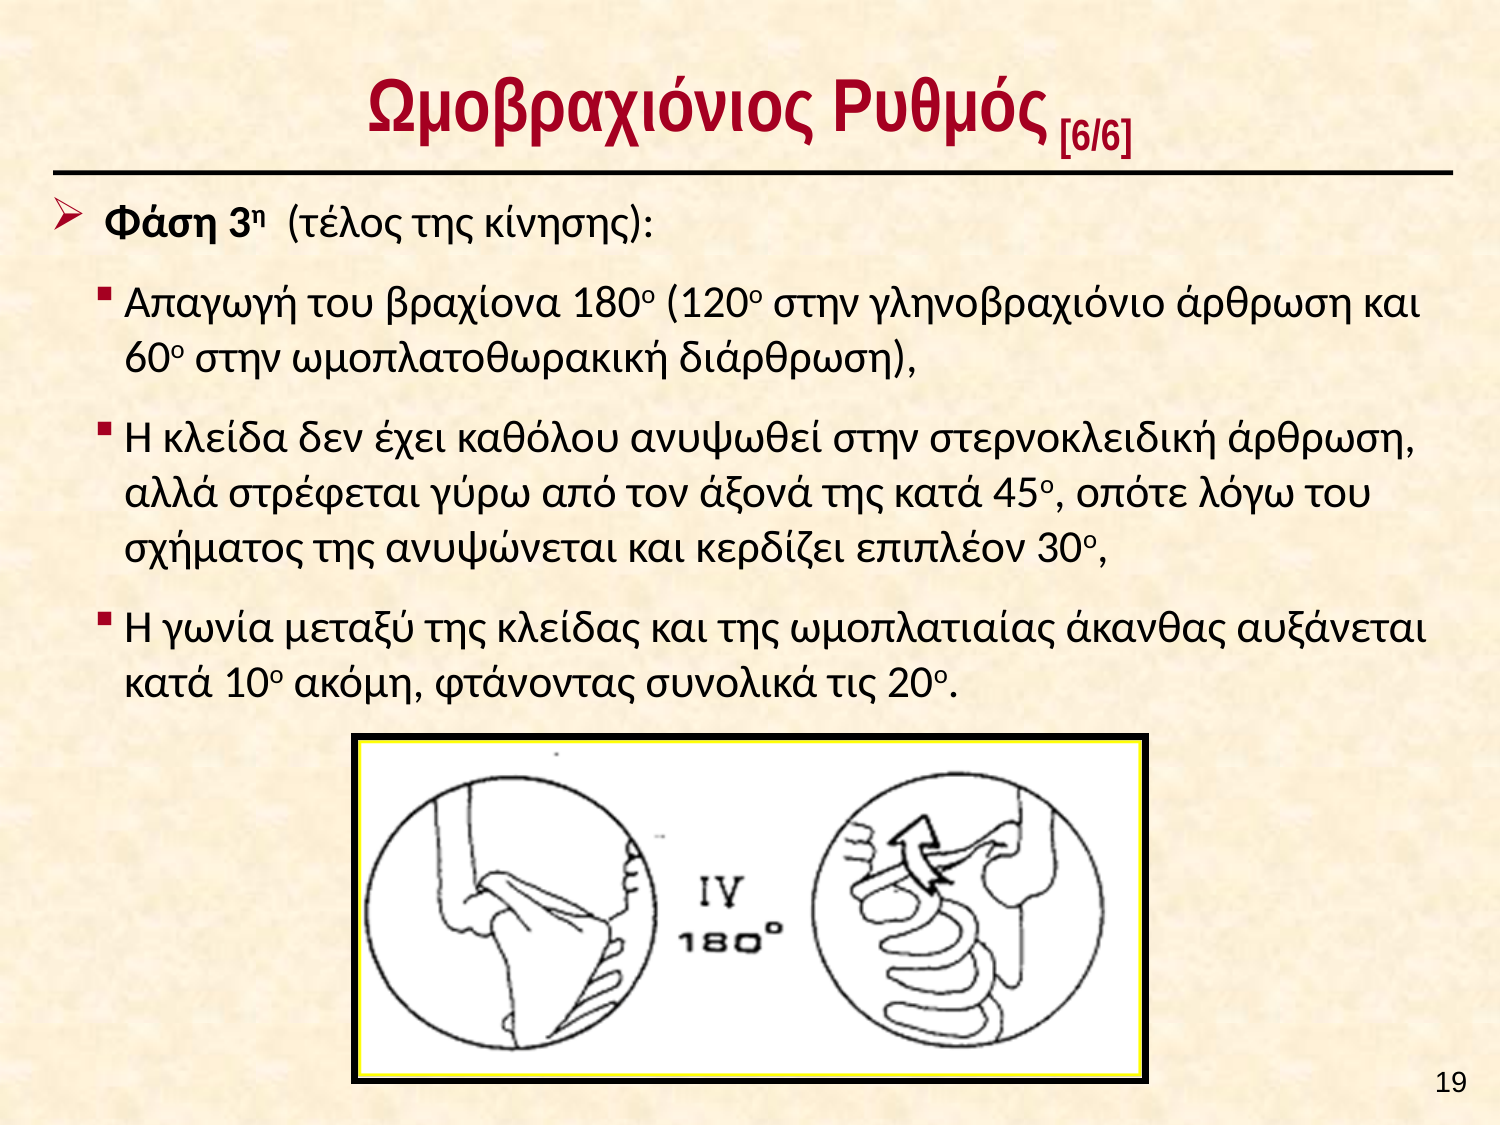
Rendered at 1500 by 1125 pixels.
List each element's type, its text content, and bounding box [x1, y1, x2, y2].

picture [0, 0, 1500, 1125]
slide_number 18 [1399, 1027, 1483, 1107]
title Ωμοβραχιόνιος Ρυθμός [6/6] [74, 30, 1426, 184]
list Φάση 3η (τέλος της κίνησης): Απαγωγή του βραχίονα 180ο (120ο στην γληνοβραχιόνιο άρθρωση και 60ο στην ωμοπλατοθωρακική διάρθρωση), Η κλείδα δεν έχει καθόλου ανυψωθεί στην στερνοκλειδική άρθρωση, αλλά στρέφεται γύρω από τον άξονά της κατά 45ο, οπότε λόγω του σχήματος της ανυψώνεται και κερδίζει επιπλέον 30ο, Η γωνία μεταξύ της κλείδας και της ωμοπλατιαίας άκανθας αυξάνεται κατά 10ο ακόμη, φτάνοντας συνολικά τις 20ο. [35, 184, 1483, 634]
